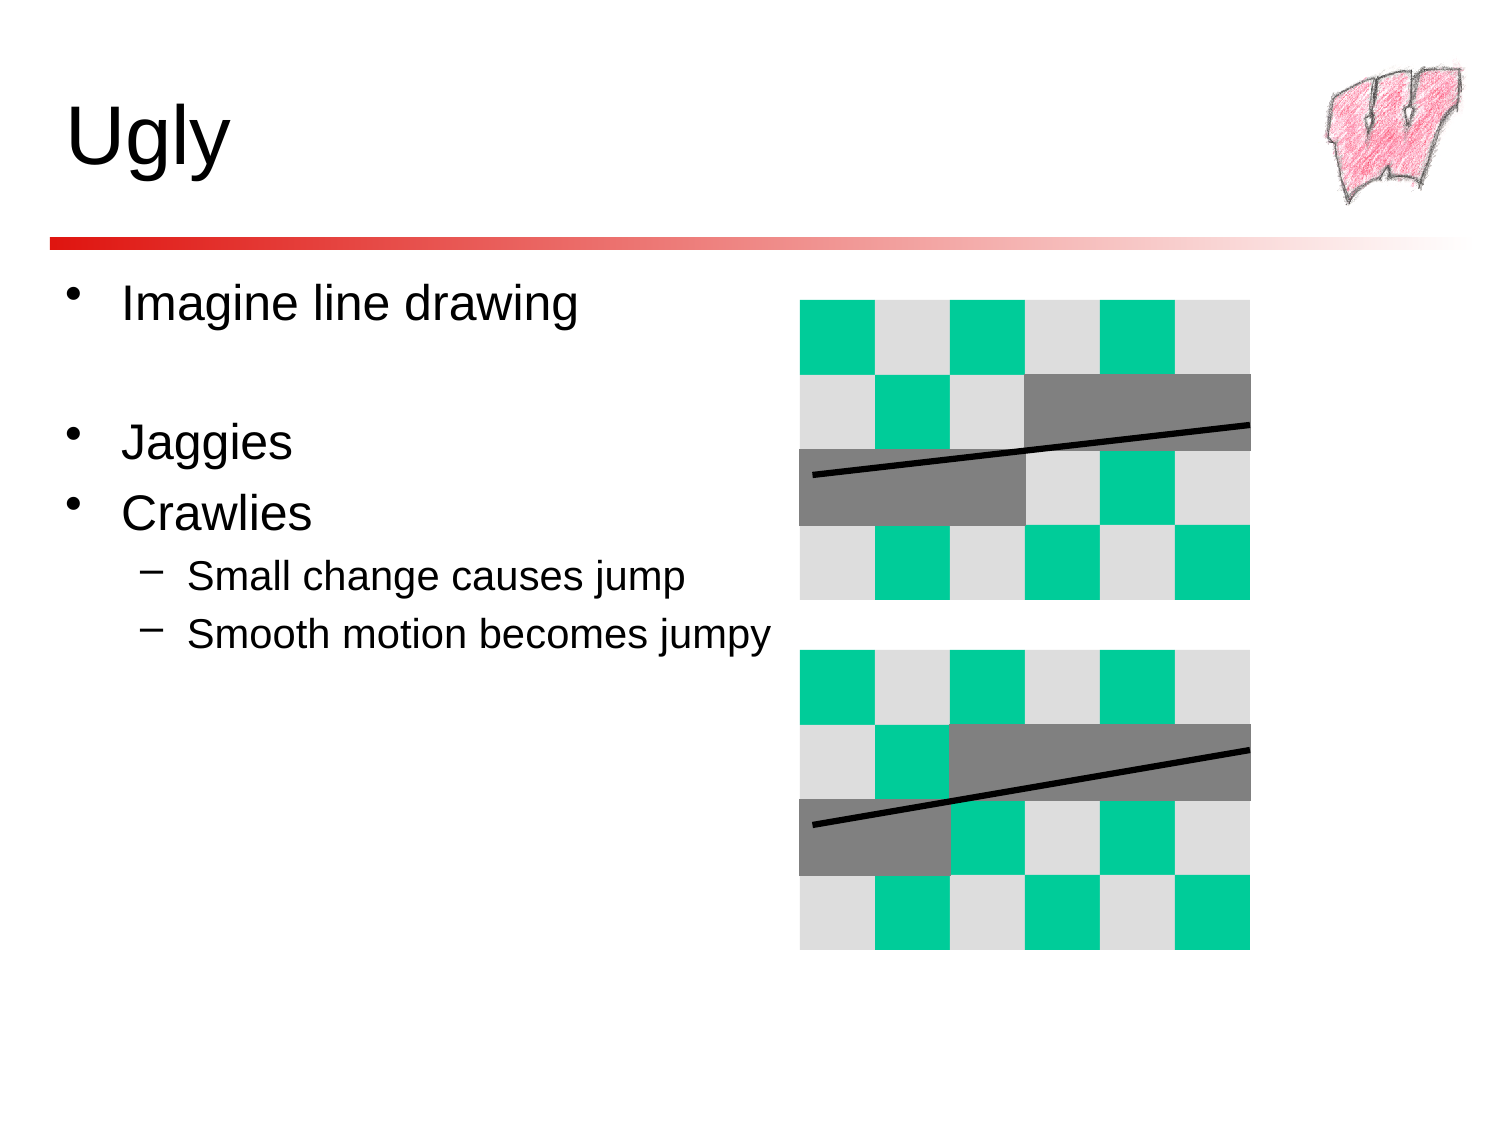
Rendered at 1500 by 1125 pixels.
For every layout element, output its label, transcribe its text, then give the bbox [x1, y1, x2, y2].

list Imagine line drawing Jaggies Crawlies Small change causes jump Smooth motion becomes jumpy [49, 262, 1463, 1101]
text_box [799, 299, 1251, 601]
picture [1312, 49, 1475, 213]
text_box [799, 649, 1251, 951]
title Ugly [49, 49, 1301, 213]
